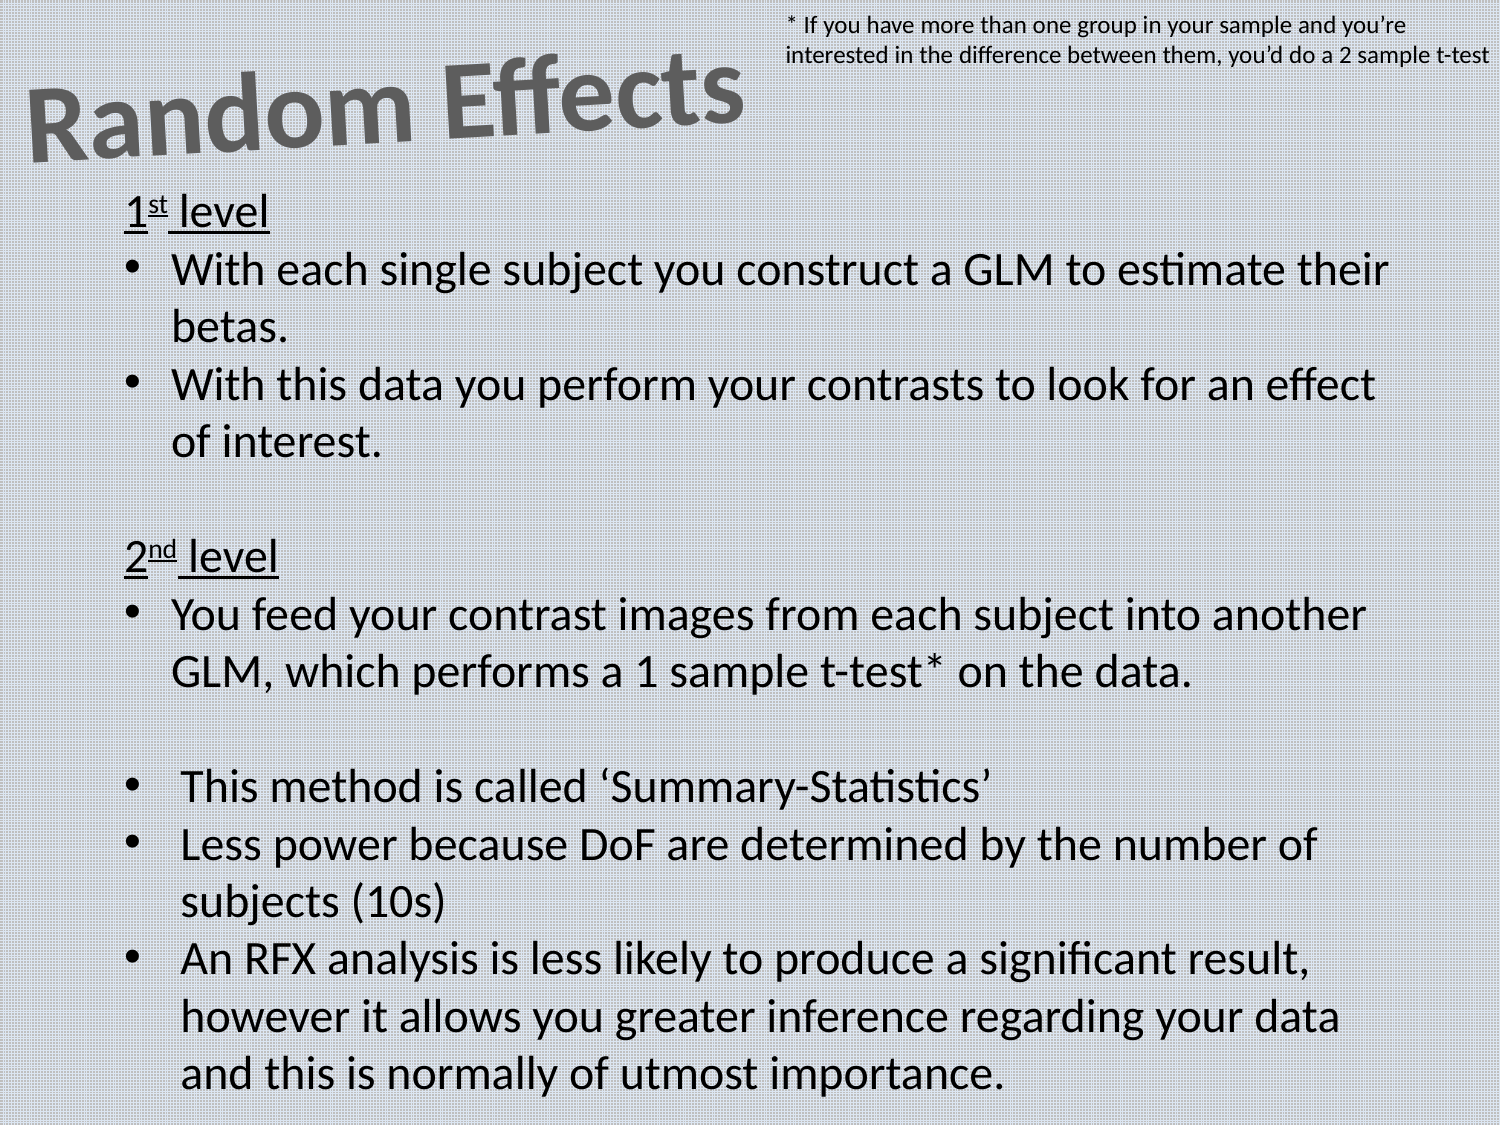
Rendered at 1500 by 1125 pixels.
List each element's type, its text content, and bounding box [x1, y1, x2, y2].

text_box * If you have more than one group in your sample and you’re interested in the difference between them, you’d do a 2 sample t-test [770, 0, 1500, 76]
text_box 1st level With each single subject you construct a GLM to estimate their betas. With this data you perform your contrasts to look for an effect of interest. 2nd level You feed your contrast images from each subject into another GLM, which performs a 1 sample t-test* on the data. This method is called ‘Summary-Statistics’ Less power because DoF are determined by the number of subjects (10s) An RFX analysis is less likely to produce a significant result, however it allows you greater inference regarding your data and this is normally of utmost importance. [109, 172, 1433, 1125]
text_box Random Effects [5, 1, 765, 195]
